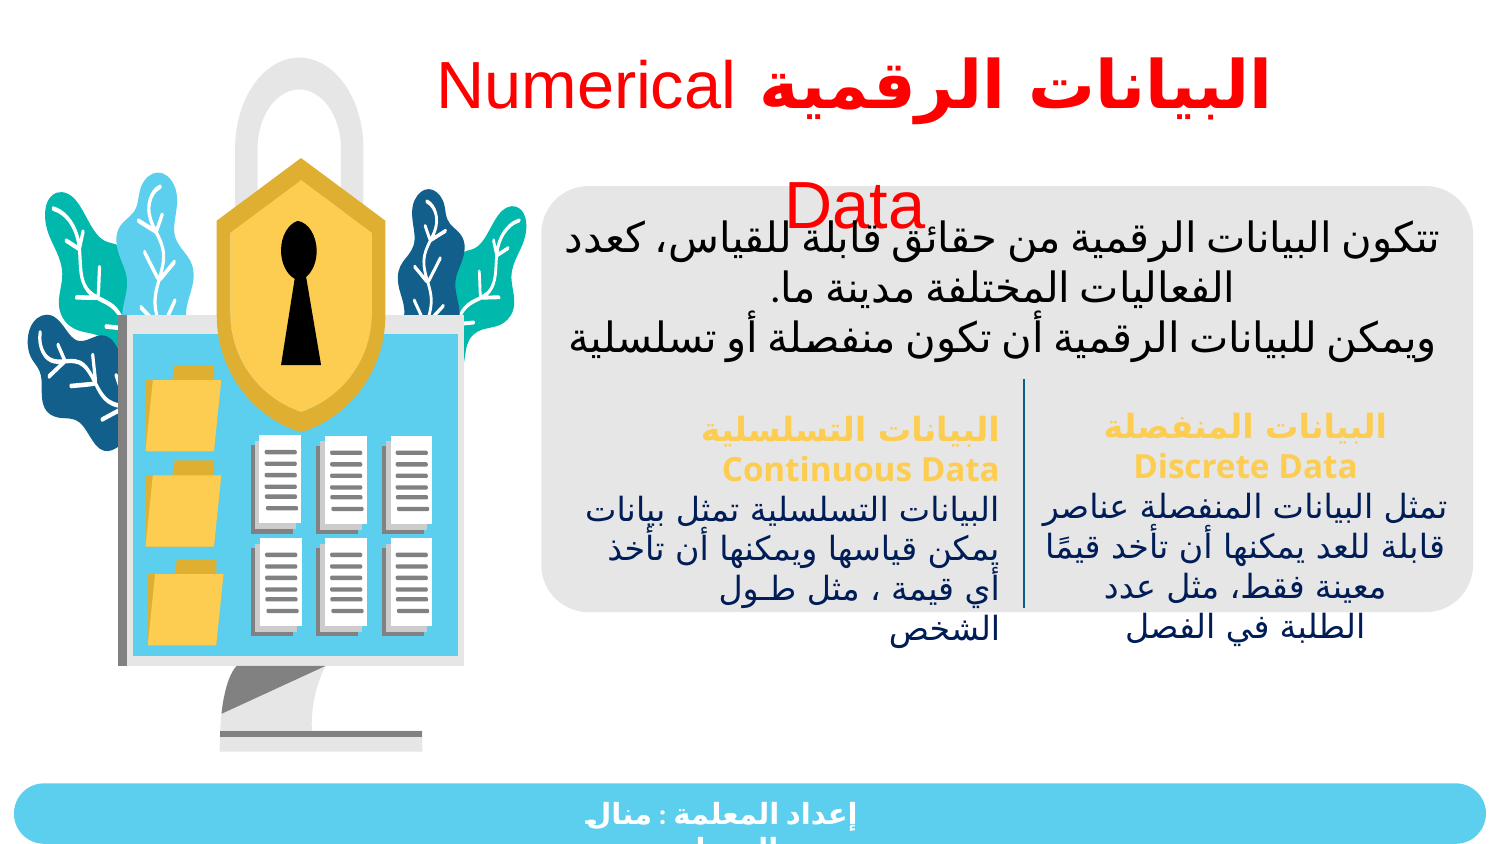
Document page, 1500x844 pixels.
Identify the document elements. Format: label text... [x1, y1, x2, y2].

text_box تتكون البيانات الرقمية من حقائق قابلة للقياس، كعدد الفعاليات المختلفة مدينة ما. ويمكن للبيانات الرقمية أن تكون منفصلة أو تسلسلية [549, 202, 1457, 368]
text_box البيانات المنفصلة Discrete Data تمثل البيانات المنفصلة عناصر قابلة للعد يمكنها أن تأخد قيمًا معينة فقط، مثل عدد الطلبة في الفصل [1024, 398, 1467, 653]
text_box البيانات التسلسلية Continuous Data البيانات التسلسلية تمثل بيانات يمكن قياسها ويمكنها أن تأخذ أي قيمة ، مثل طـول الشخص [550, 400, 1015, 655]
text_box [541, 186, 1474, 613]
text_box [13, 783, 1487, 844]
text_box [26, 57, 528, 752]
text_box البيانات الرقمية Numerical Data [393, 0, 1317, 324]
